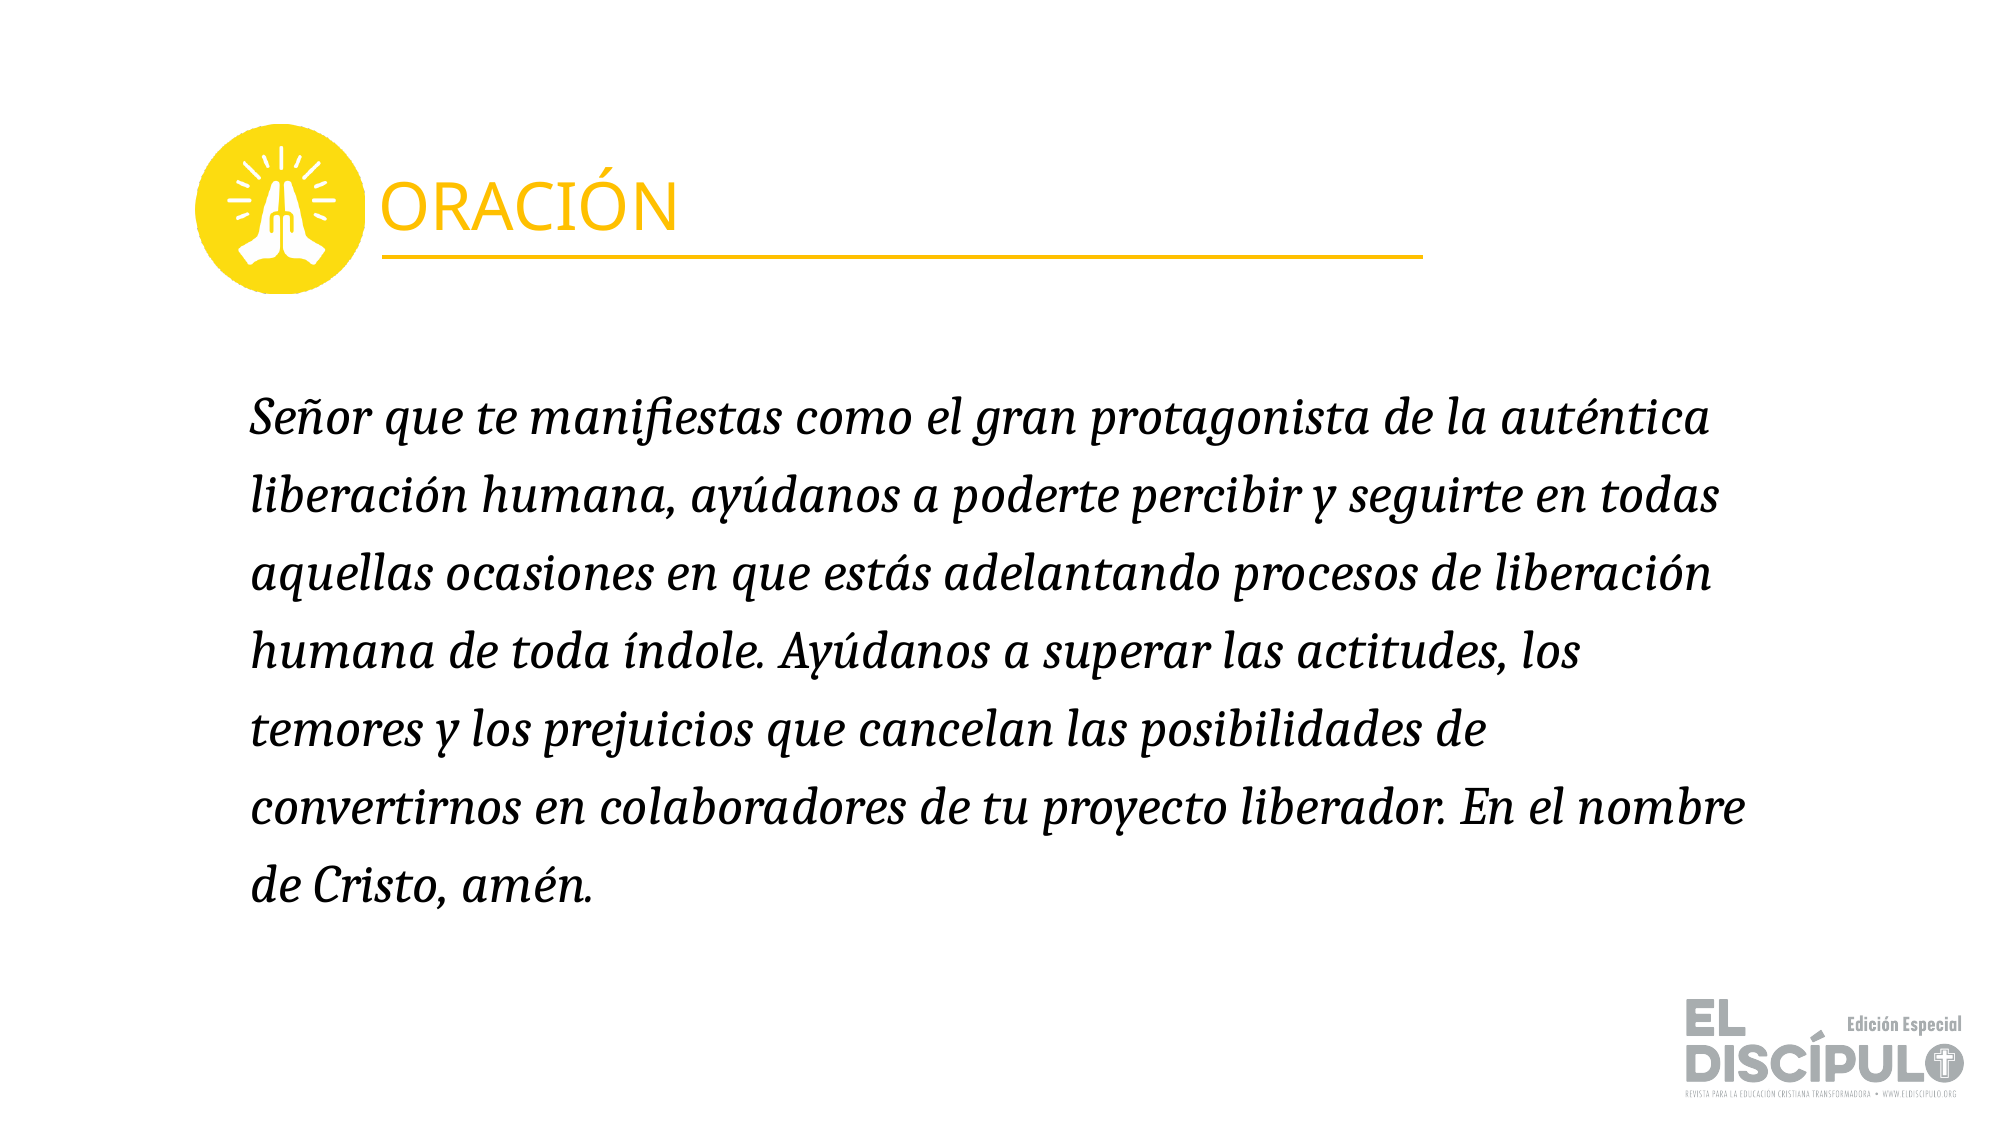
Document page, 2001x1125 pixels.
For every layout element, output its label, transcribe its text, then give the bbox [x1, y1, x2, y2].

title ORACIÓN [370, 160, 876, 258]
picture [195, 124, 365, 294]
picture [1685, 999, 1965, 1100]
text_box Señor que te manifiestas como el gran protagonista de la auténtica liberación humana, ayúdanos a poderte percibir y seguirte en todas aquellas ocasiones en que estás adelantando procesos de liberación humana de toda índole. Ayúdanos a superar las actitudes, los temores y los prejuicios que cancelan las posibilidades de convertirnos en colaboradores de tu proyecto liberador. En el nombre de Cristo, amén. [242, 359, 1758, 922]
